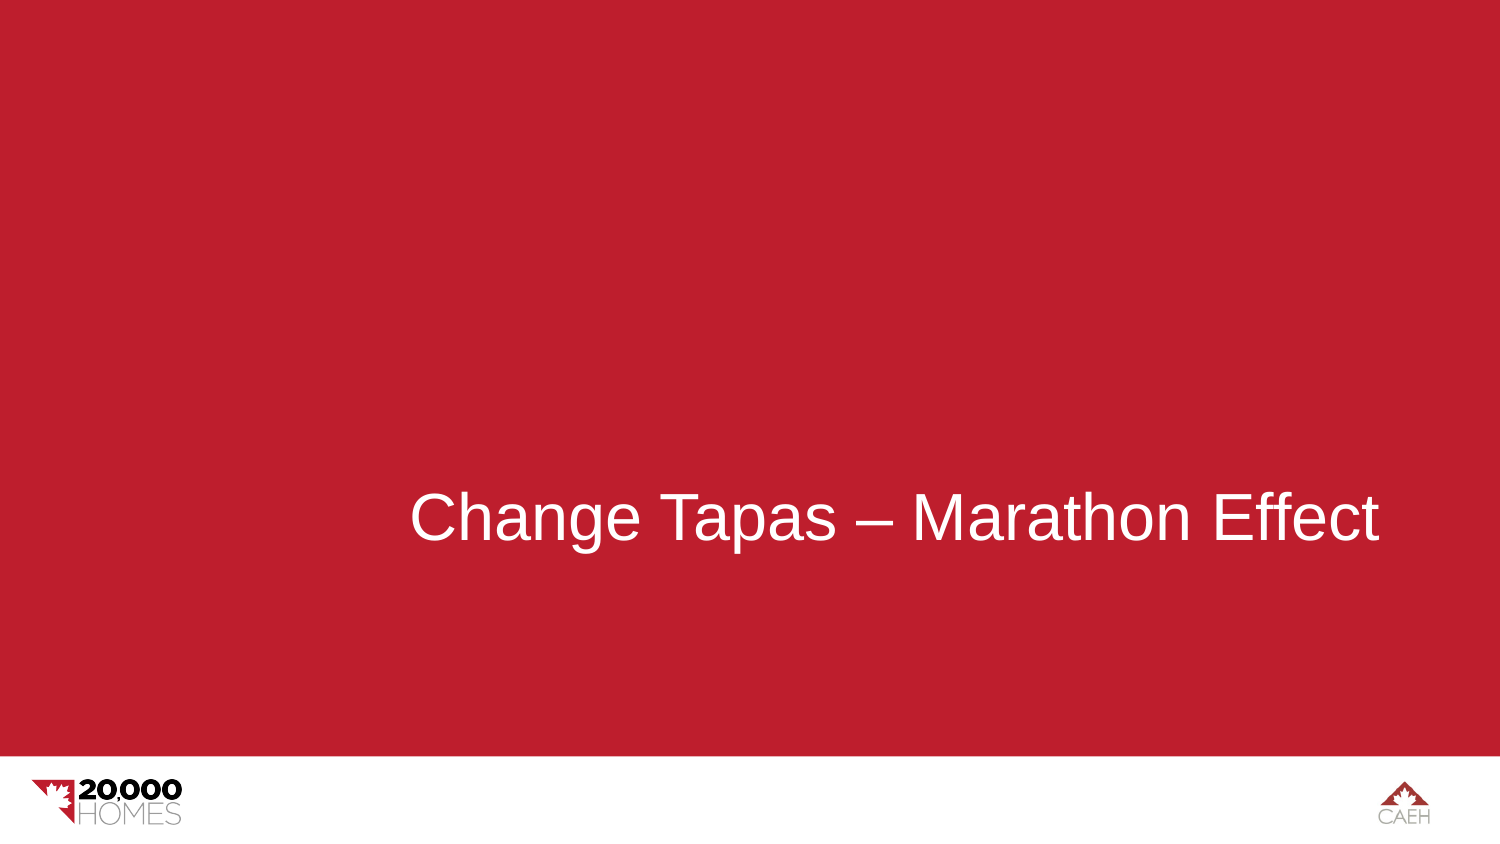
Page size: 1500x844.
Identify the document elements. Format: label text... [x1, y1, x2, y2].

picture [1377, 780, 1431, 825]
picture [31, 779, 182, 825]
title Change Tapas – Marathon Effect [102, 473, 1397, 562]
